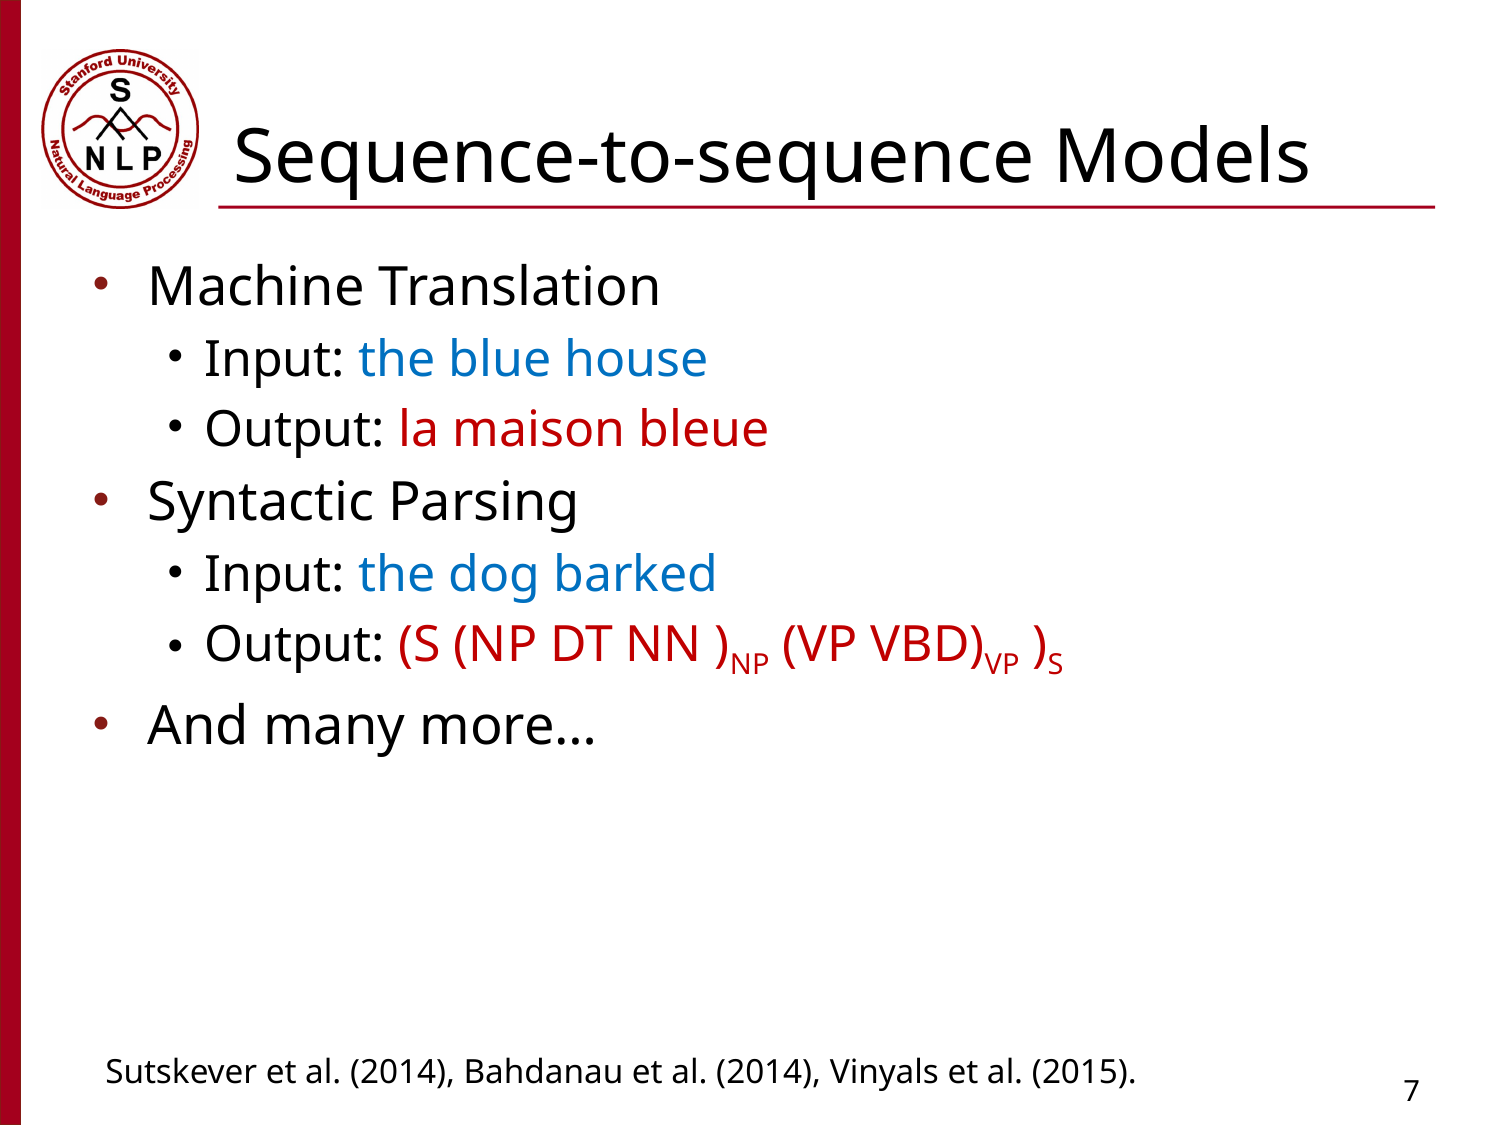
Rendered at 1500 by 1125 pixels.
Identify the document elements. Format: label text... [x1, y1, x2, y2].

list Machine Translation Input: the blue house Output: la maison bleue Syntactic Parsing Input: the dog barked Output: (S (NP DT NN )NP (VP VBD)VP )S And many more… [76, 243, 1436, 1024]
picture [41, 49, 199, 209]
text_box Sutskever et al. (2014), Bahdanau et al. (2014), Vinyals et al. (2015). [90, 1042, 1318, 1098]
title Sequence-to-sequence Models [218, 42, 1436, 206]
slide_number 7 [1122, 1054, 1436, 1125]
